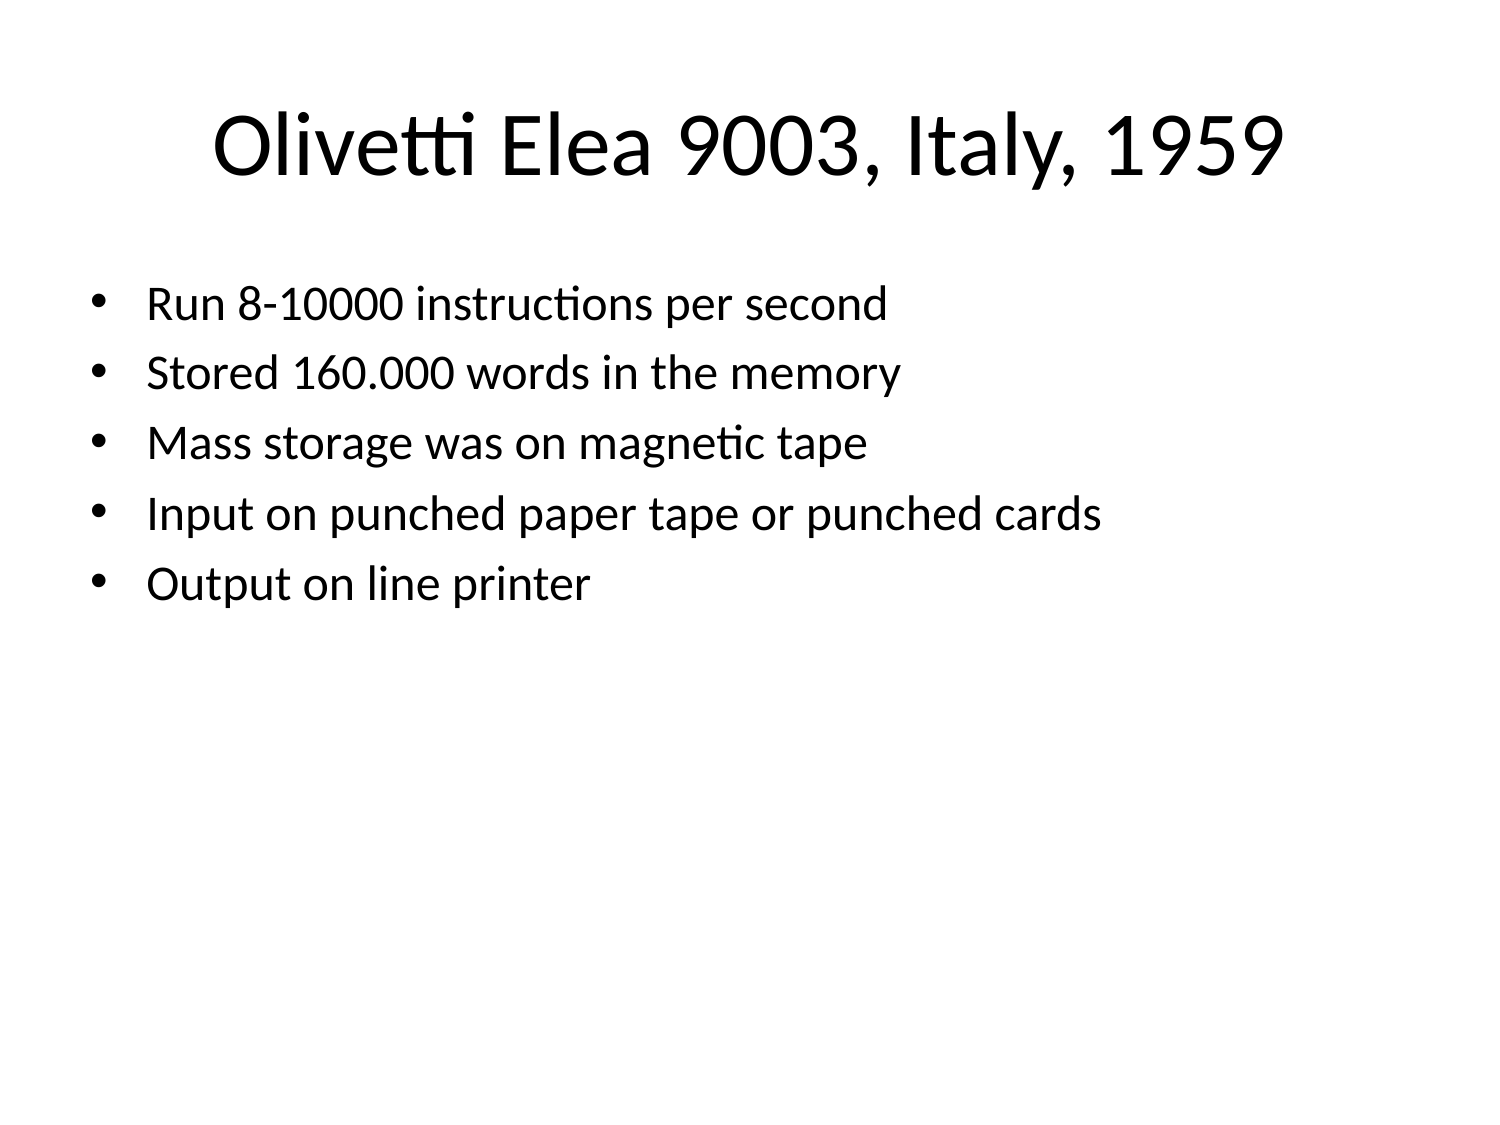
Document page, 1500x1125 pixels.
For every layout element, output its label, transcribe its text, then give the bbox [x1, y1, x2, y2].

list Run 8-10000 instructions per second Stored 160.000 words in the memory Mass storage was on magnetic tape Input on punched paper tape or punched cards Output on line printer [75, 262, 1488, 1088]
title Olivetti Elea 9003, Italy, 1959 [75, 45, 1425, 233]
